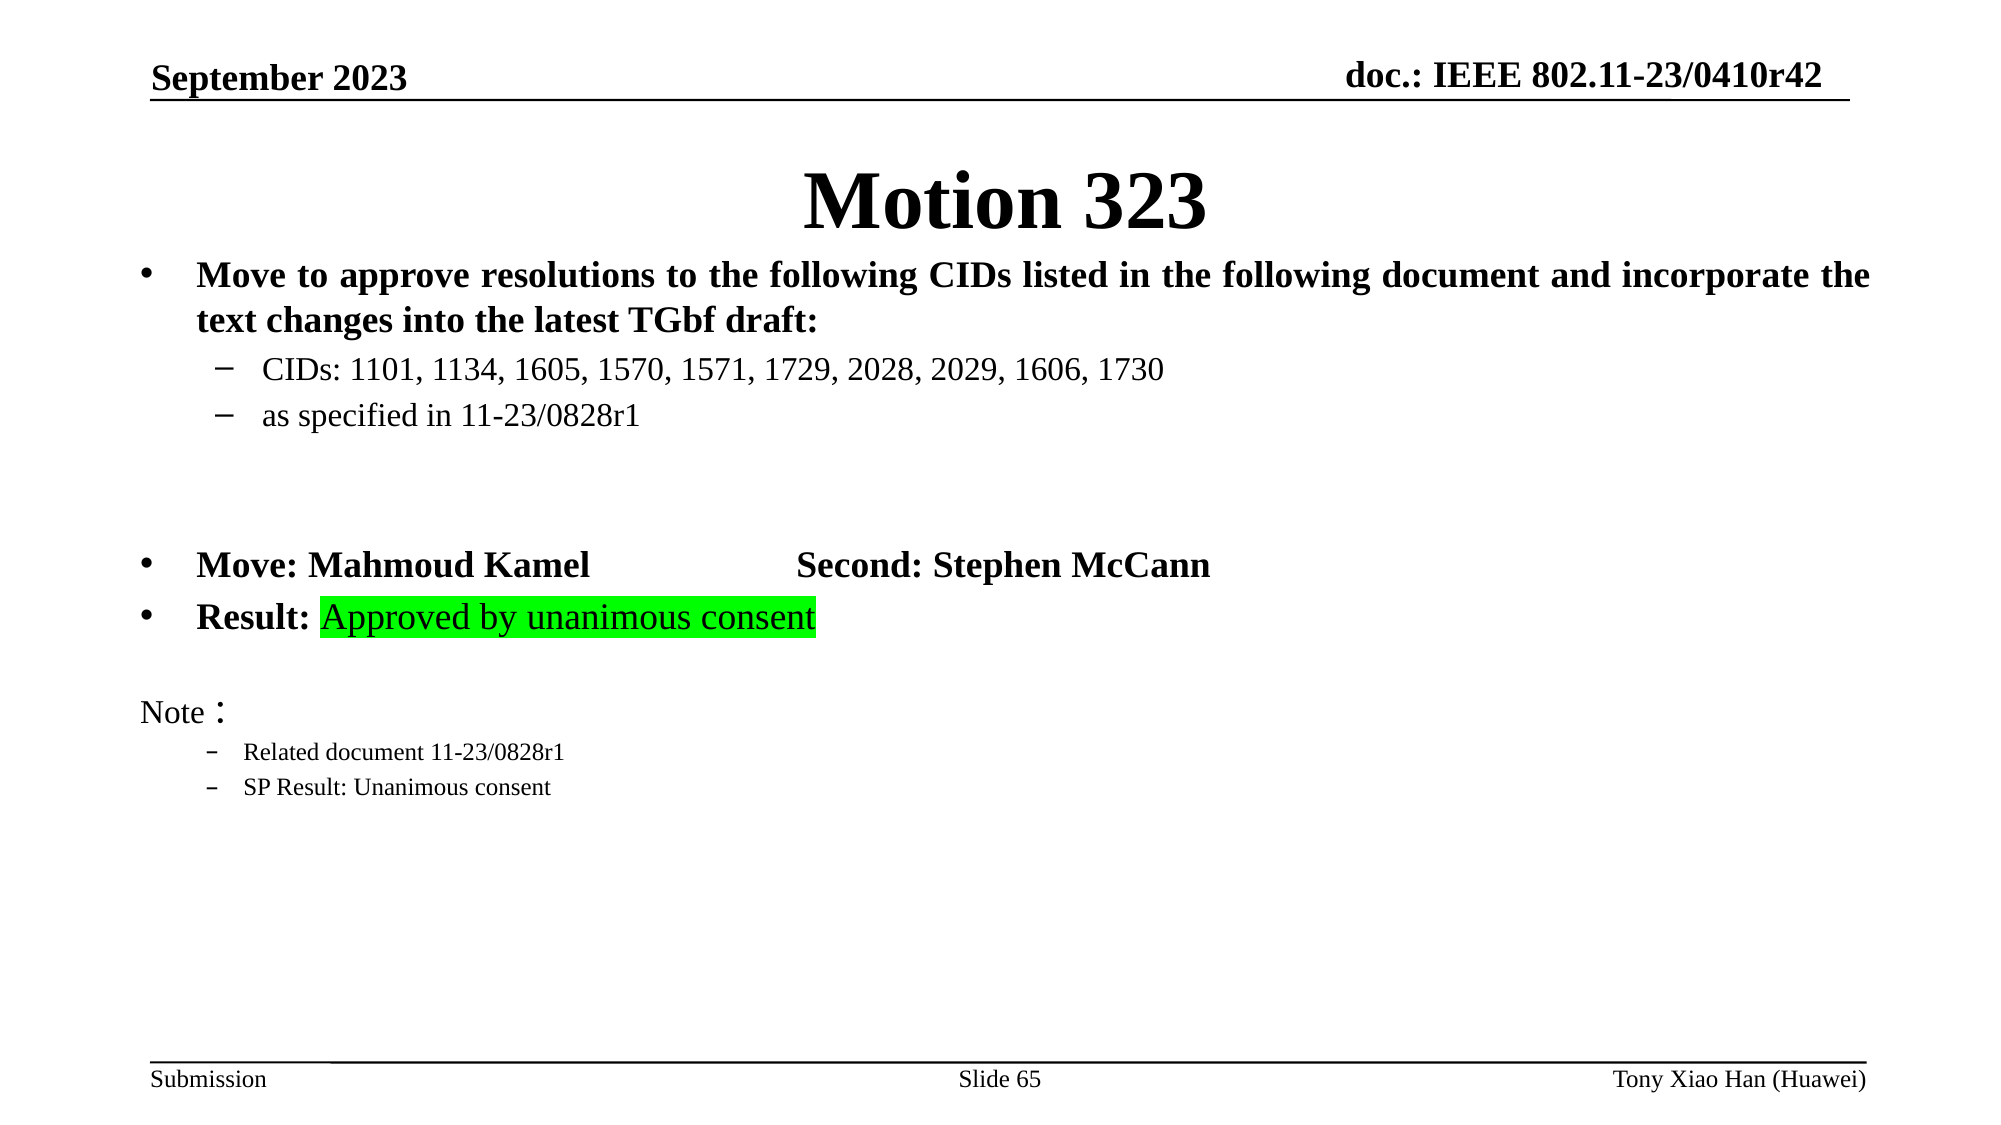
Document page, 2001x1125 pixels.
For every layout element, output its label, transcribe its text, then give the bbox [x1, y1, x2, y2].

text_box Motion 323 [368, 137, 1644, 212]
text_box Move to approve resolutions to the following CIDs listed in the following document and incorporate the text changes into the latest TGbf draft: CIDs: 1101, 1134, 1605, 1570, 1571, 1729, 2028, 2029, 1606, 1730 as specified in 11-23/0828r1 Move: Mahmoud Kamel Second: Stephen McCann Result: Approved by unanimous consent Note： Related document 11-23/0828r1 SP Result: Unanimous consent [125, 212, 1888, 900]
